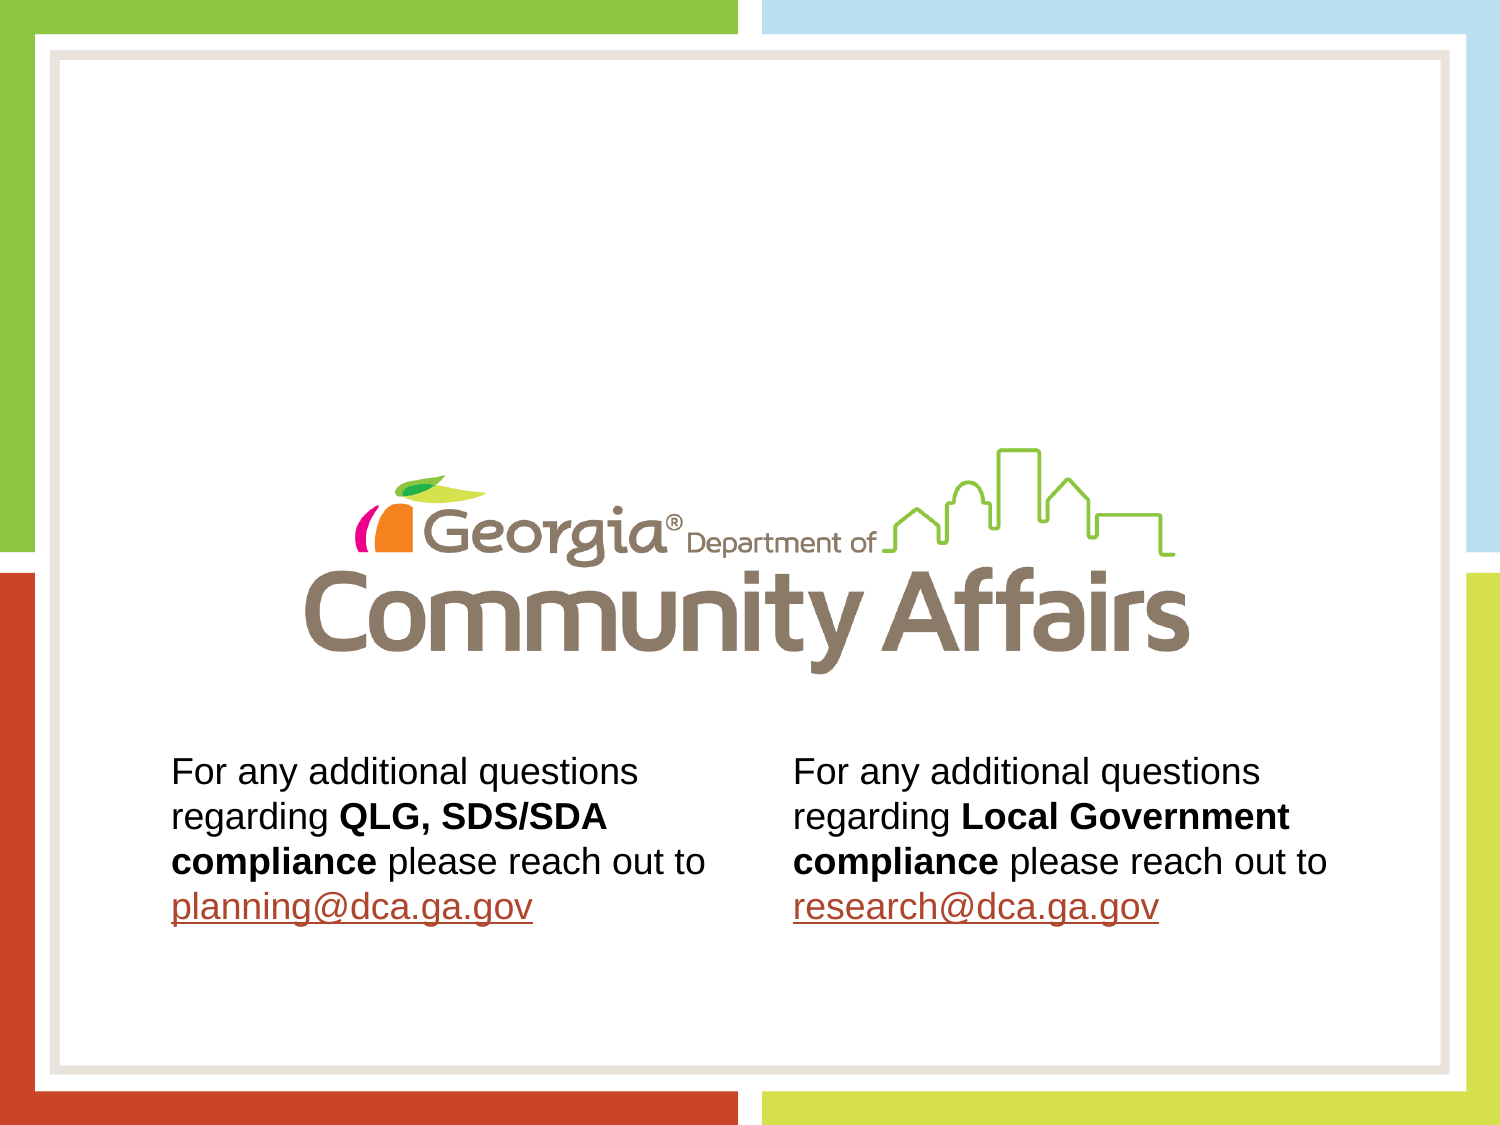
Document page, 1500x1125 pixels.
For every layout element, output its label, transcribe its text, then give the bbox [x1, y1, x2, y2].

picture [0, 0, 1500, 1125]
text_box For any additional questions regarding QLG, SDS/SDA compliance please reach out to planning@dca.ga.gov [156, 739, 722, 935]
text_box For any additional questions regarding Local Government compliance please reach out to research@dca.ga.gov [778, 739, 1402, 935]
